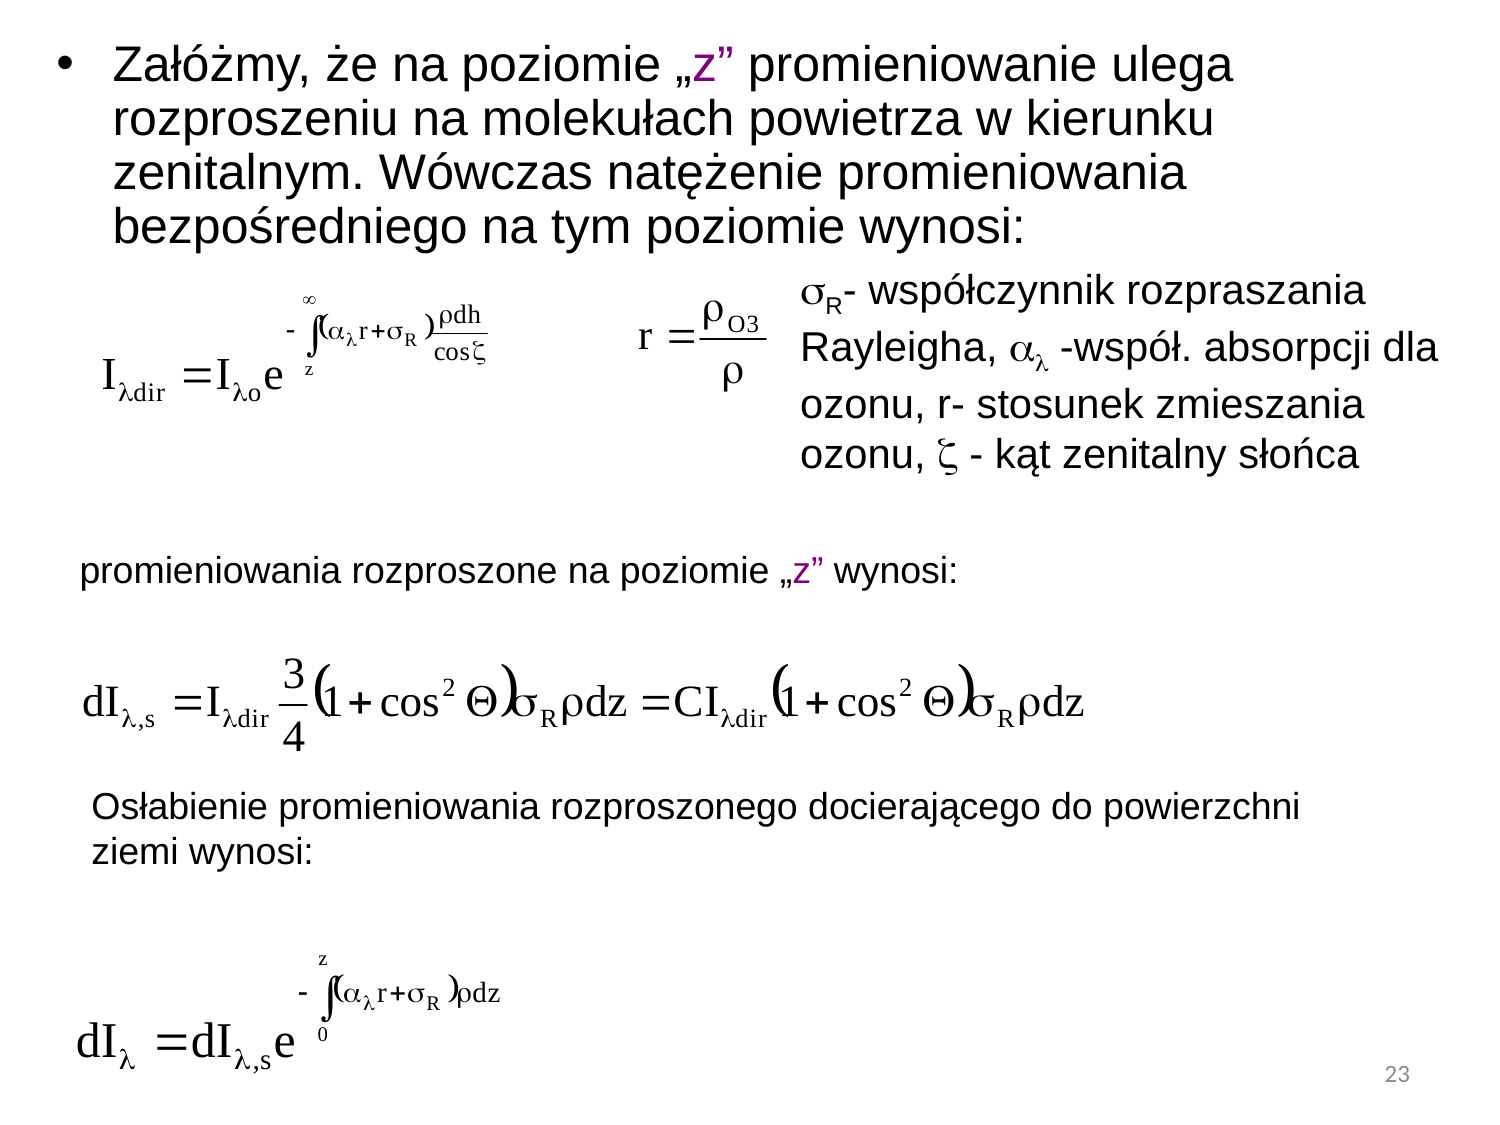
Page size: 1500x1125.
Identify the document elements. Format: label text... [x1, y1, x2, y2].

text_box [68, 940, 510, 1087]
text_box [631, 278, 774, 400]
slide_number 23 [1074, 1042, 1425, 1103]
text_box R- współczynnik rozpraszania Rayleigha,  -współ. absorpcji dla ozonu, r- stosunek zmieszania ozonu,  - kąt zenitalny słońca [785, 255, 1471, 484]
text_box promieniowania rozproszone na poziomie „z” wynosi: [64, 538, 1317, 599]
text_box Osłabienie promieniowania rozproszonego docierającego do powierzchni ziemi wynosi: [76, 774, 1329, 880]
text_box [93, 282, 498, 413]
list Załóżmy, że na poziomie „z” promieniowanie ulega rozproszeniu na molekułach powietrza w kierunku zenitalnym. Wówczas natężenie promieniowania bezpośredniego na tym poziomie wynosi: [41, 31, 1392, 279]
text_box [75, 644, 1094, 762]
